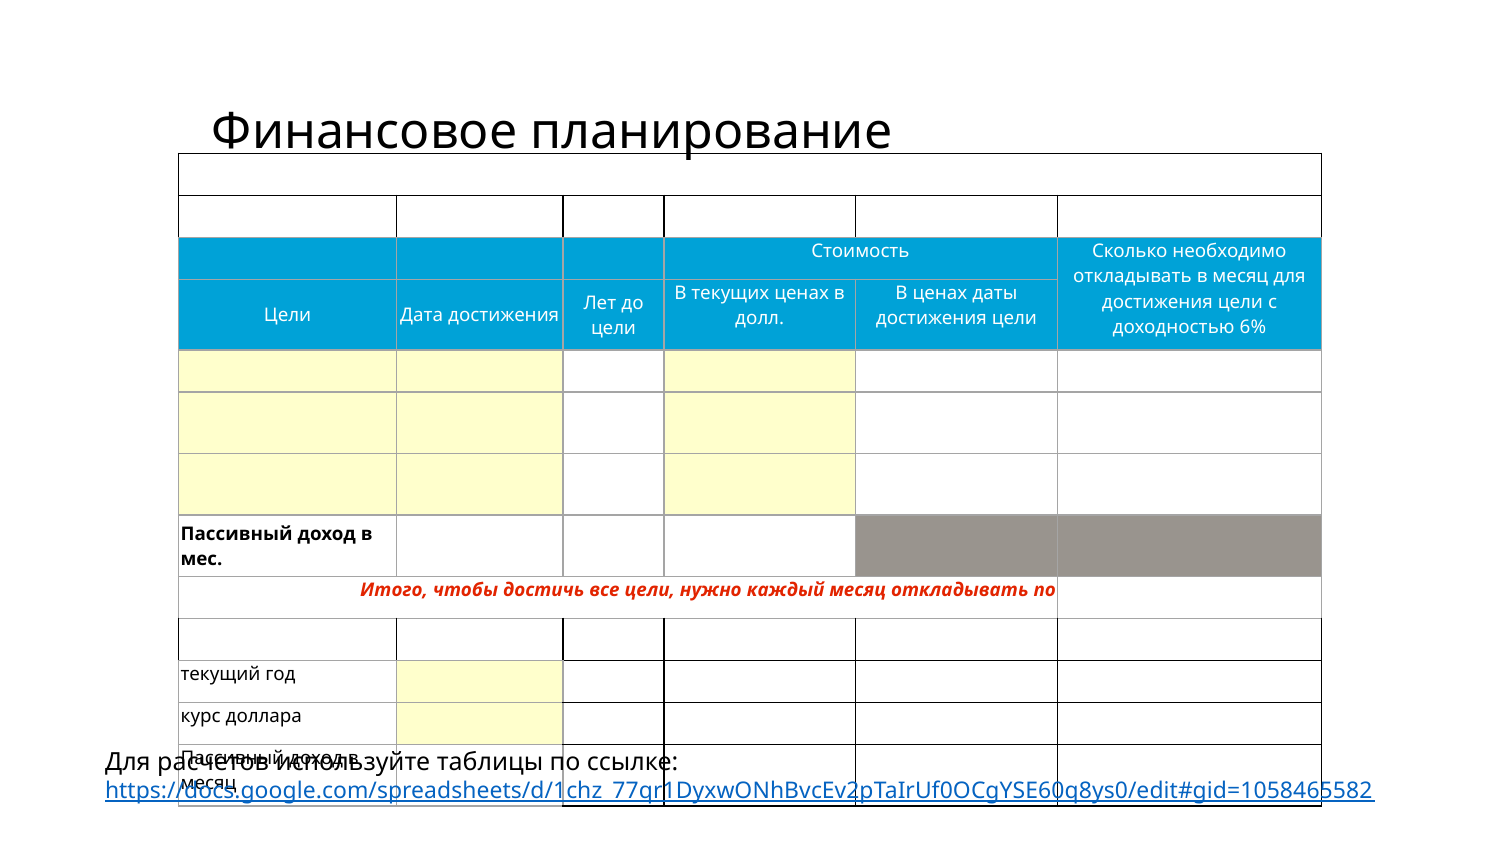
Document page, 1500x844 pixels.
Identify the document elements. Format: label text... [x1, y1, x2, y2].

table_cell [564, 351, 663, 391]
table_cell [397, 454, 562, 514]
table_cell курс доллара [179, 703, 396, 740]
table_cell [1058, 577, 1321, 618]
table_cell [1058, 703, 1321, 740]
table_cell [1058, 351, 1321, 391]
table_cell [856, 393, 1057, 453]
list Для расчетов используйте таблицы по ссылке: https://docs.google.com/spreadsheets/d/1chz_77qr1DyxwONhBvcEv2pTaIrUf0OCgYSE60q8ys0/edit#gid=1058465582 [93, 740, 1444, 844]
table_cell [179, 454, 396, 514]
table_cell [179, 393, 396, 453]
table_cell [397, 238, 562, 279]
table_cell В ценах даты достижения цели [856, 280, 1057, 349]
table_cell [856, 351, 1057, 391]
table_cell Цели [179, 280, 396, 349]
table_cell [665, 661, 855, 702]
table_cell [1058, 454, 1321, 514]
table_cell [665, 196, 855, 237]
table_cell [397, 393, 562, 453]
table_cell [1058, 516, 1321, 576]
table_cell [564, 454, 663, 514]
table_cell Стоимость [665, 238, 1057, 279]
table_cell [665, 516, 855, 576]
title Финансовое планирование [200, 86, 1211, 179]
table_cell [564, 619, 663, 660]
table_cell [856, 703, 1057, 740]
table_cell [179, 351, 396, 391]
table_cell [397, 661, 562, 702]
table_cell Лет до цели [564, 280, 663, 349]
table_cell [665, 703, 855, 740]
table_cell Дата достижения [397, 280, 562, 349]
table_cell [564, 238, 663, 279]
table_cell [397, 703, 562, 740]
table_cell [564, 196, 663, 237]
table_cell [1058, 619, 1321, 660]
table_cell Сколько необходимо откладывать в месяц для достижения цели с доходностью 6% [1058, 238, 1321, 349]
table_cell Пассивный доход в мес. [179, 516, 396, 576]
table_cell [856, 661, 1057, 702]
table_header [179, 154, 1321, 195]
table_cell [397, 196, 562, 237]
table_cell [179, 619, 396, 660]
table_cell [856, 619, 1057, 660]
table_cell Итого, чтобы достичь все цели, нужно каждый месяц откладывать по [179, 577, 1057, 618]
table_cell [665, 393, 855, 453]
table_cell В текущих ценах в долл. [665, 280, 855, 349]
table_cell [564, 661, 663, 702]
table_cell [665, 619, 855, 660]
table_cell [564, 516, 663, 576]
table_cell [397, 619, 562, 660]
table_cell [856, 454, 1057, 514]
table_cell [397, 516, 562, 576]
table_cell [397, 351, 562, 391]
table_cell [665, 351, 855, 391]
table_cell [1058, 393, 1321, 453]
table_cell [665, 454, 855, 514]
table_cell [564, 703, 663, 740]
table_cell [1058, 196, 1321, 237]
table_cell текущий год [179, 661, 396, 702]
table_cell [179, 238, 396, 279]
table_cell [856, 196, 1057, 237]
table_cell [1058, 661, 1321, 702]
table_cell [564, 393, 663, 453]
table_cell [179, 196, 396, 237]
table_cell [856, 516, 1057, 576]
